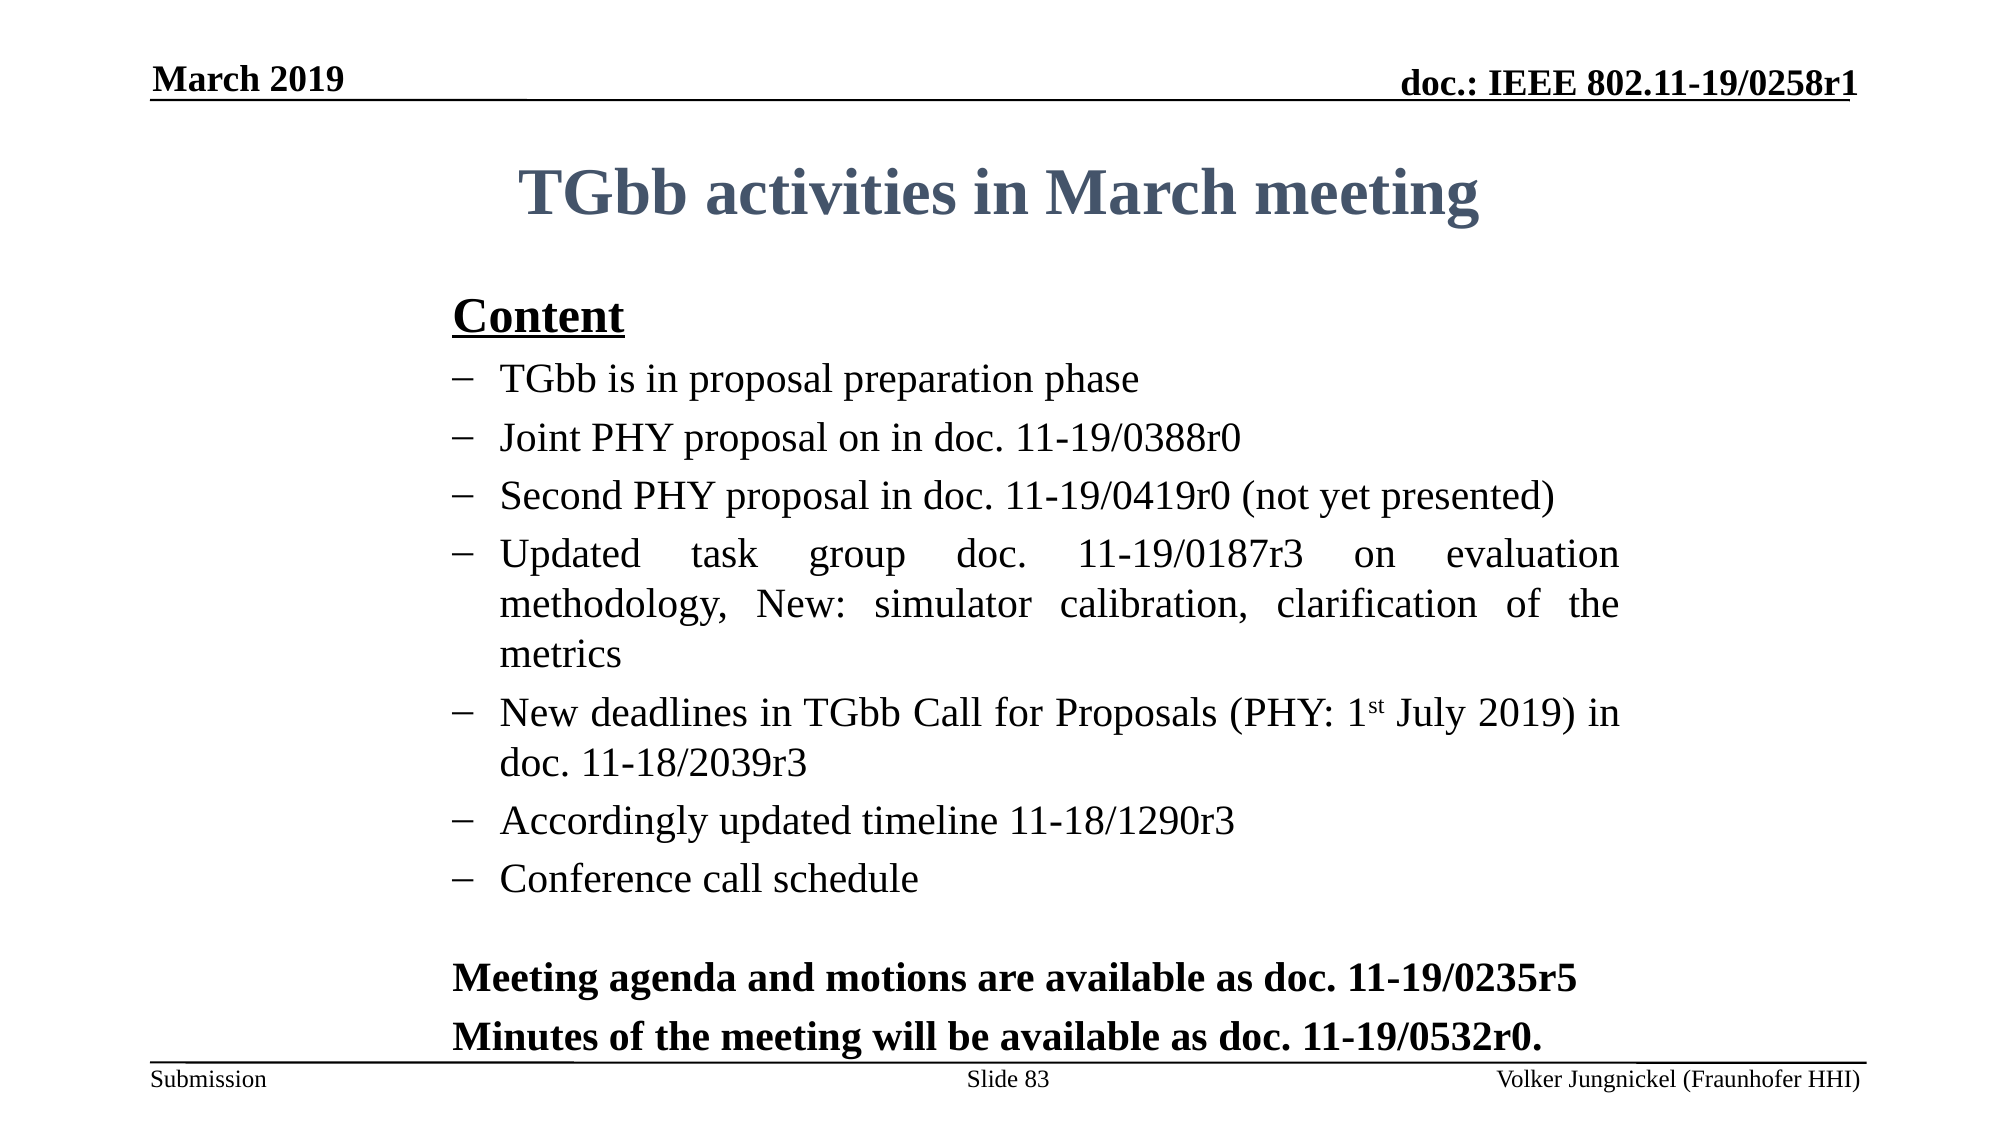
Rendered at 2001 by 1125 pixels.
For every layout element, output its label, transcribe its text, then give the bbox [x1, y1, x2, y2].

footer Volker Jungnickel (Fraunhofer HHI) [1410, 1061, 1861, 1088]
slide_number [152, 54, 563, 100]
slide_number Slide 83 [950, 1061, 1067, 1123]
text_box TGbb activities in March meeting [362, 99, 1638, 275]
text_box Content TGbb is in proposal preparation phase Joint PHY proposal on in doc. 11-19/0388r0 Second PHY proposal in doc. 11-19/0419r0 (not yet presented) Updated task group doc. 11-19/0187r3 on evaluation methodology, New: simulator calibration, clarification of the metrics New deadlines in TGbb Call for Proposals (PHY: 1st July 2019) in doc. 11-18/2039r3 Accordingly updated timeline 11-18/1290r3 Conference call schedule Meeting agenda and motions are available as doc. 11-19/0235r5 Minutes of the meeting will be available as doc. 11-19/0532r0. [362, 275, 1636, 1050]
